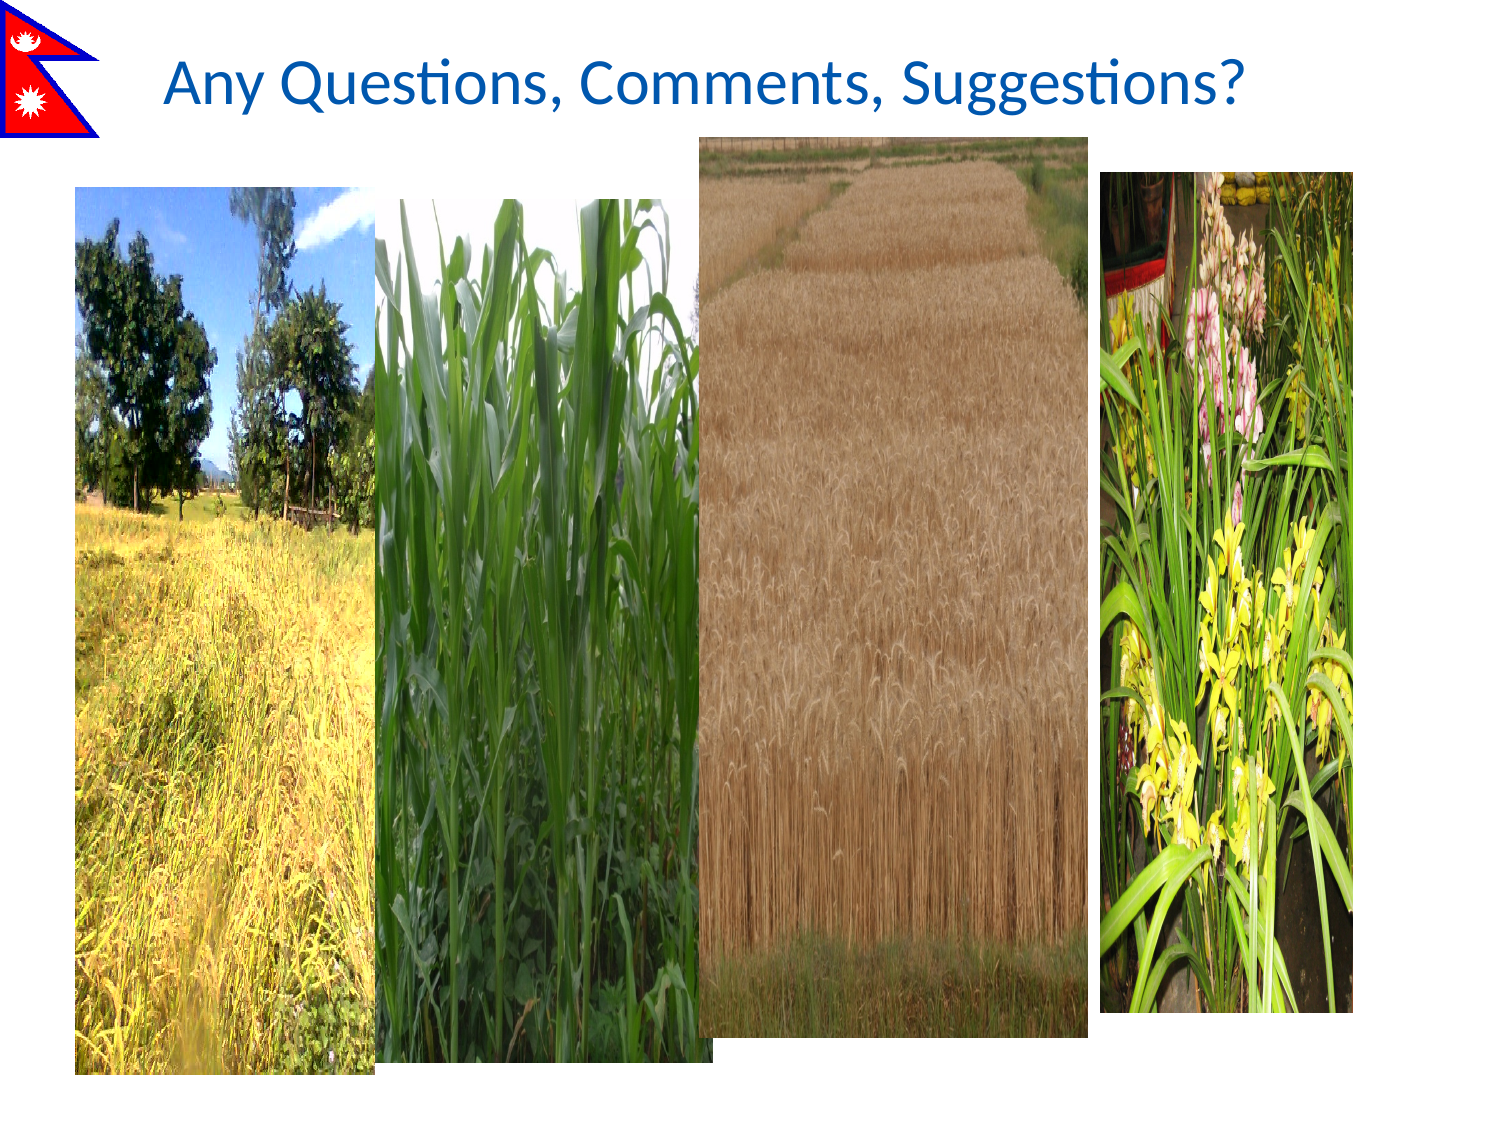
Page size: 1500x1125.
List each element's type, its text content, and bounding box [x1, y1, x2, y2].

picture [1099, 172, 1353, 1013]
picture [74, 137, 1088, 1076]
title Any Questions, Comments, Suggestions? [104, 30, 1357, 126]
picture [0, 0, 100, 138]
